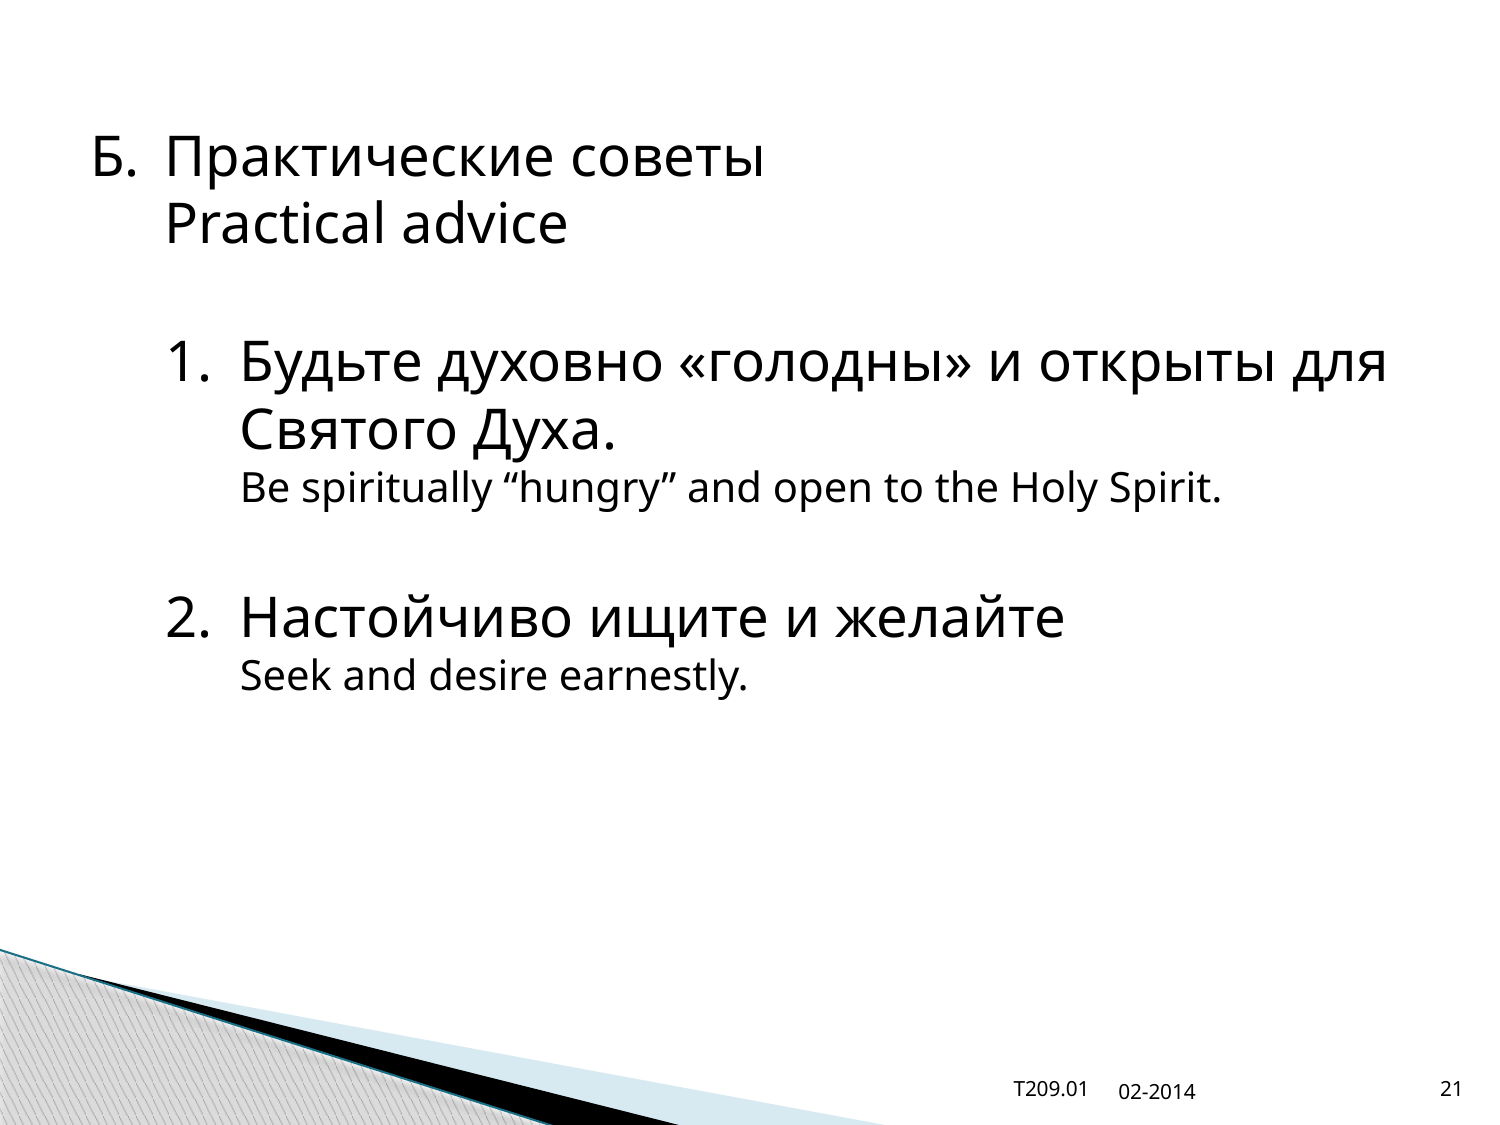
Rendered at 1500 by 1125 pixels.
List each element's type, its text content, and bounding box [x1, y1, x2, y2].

footer T209.01 [718, 1051, 1105, 1112]
slide_number 21 [1418, 1051, 1479, 1112]
list Б. Практические советы Practical advice 1. Будьте духовно «голодны» и открыты для Святого Духа. Be spiritually “hungry” and open to the Holy Spirit. 2. Настойчиво ищите и желайте Seek and desire earnestly. [75, 112, 1425, 986]
slide_number 02-2014 [1105, 1051, 1418, 1112]
